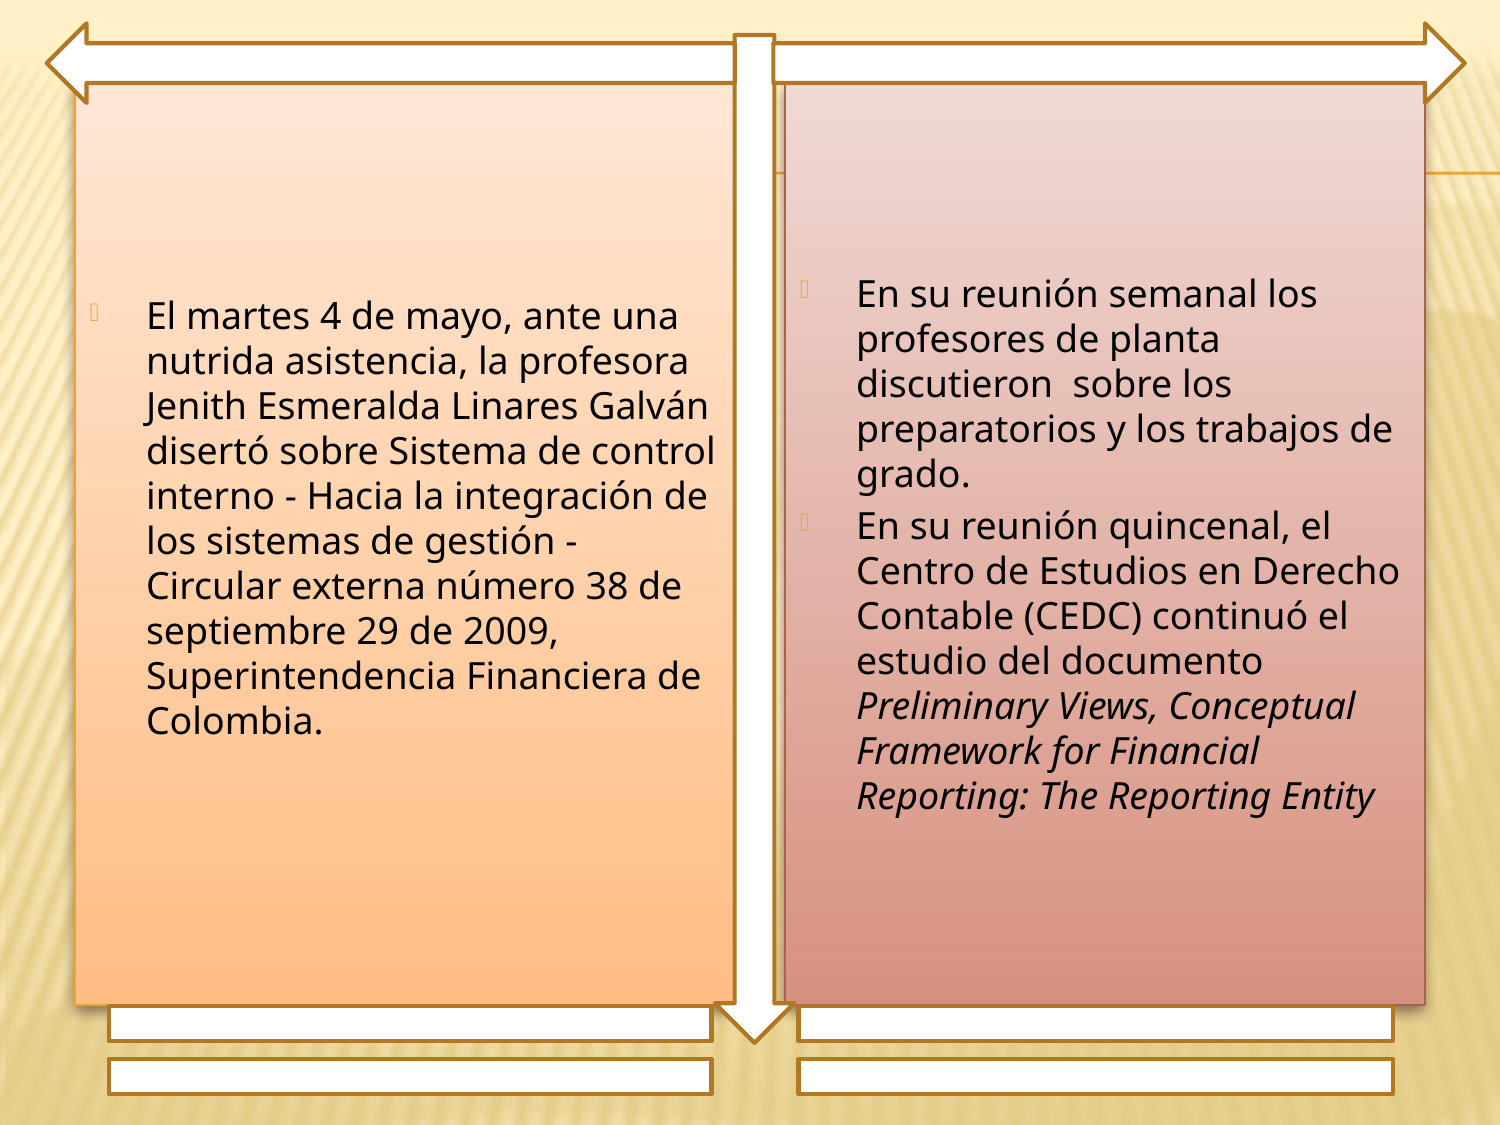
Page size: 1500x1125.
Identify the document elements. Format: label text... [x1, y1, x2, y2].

text_box [44, 21, 737, 105]
text_box [712, 32, 797, 1046]
list En su reunión semanal los profesores de planta discutieron sobre los preparatorios y los trabajos de grado. En su reunión quincenal, el Centro de Estudios en Derecho Contable (CEDC) continuó el estudio del documento Preliminary Views, Conceptual Framework for Financial Reporting: The Reporting Entity [784, 86, 1426, 1006]
text_box [771, 21, 1467, 105]
list El martes 4 de mayo, ante una nutrida asistencia, la profesora Jenith Esmeralda Linares Galván disertó sobre Sistema de control interno - Hacia la integración de los sistemas de gestión - Circular externa número 38 de septiembre 29 de 2009, Superintendencia Financiera de Colombia. [74, 86, 732, 1006]
text_box [107, 1057, 714, 1096]
text_box [796, 1057, 1395, 1096]
text_box [796, 1004, 1395, 1043]
text_box [107, 1004, 714, 1043]
